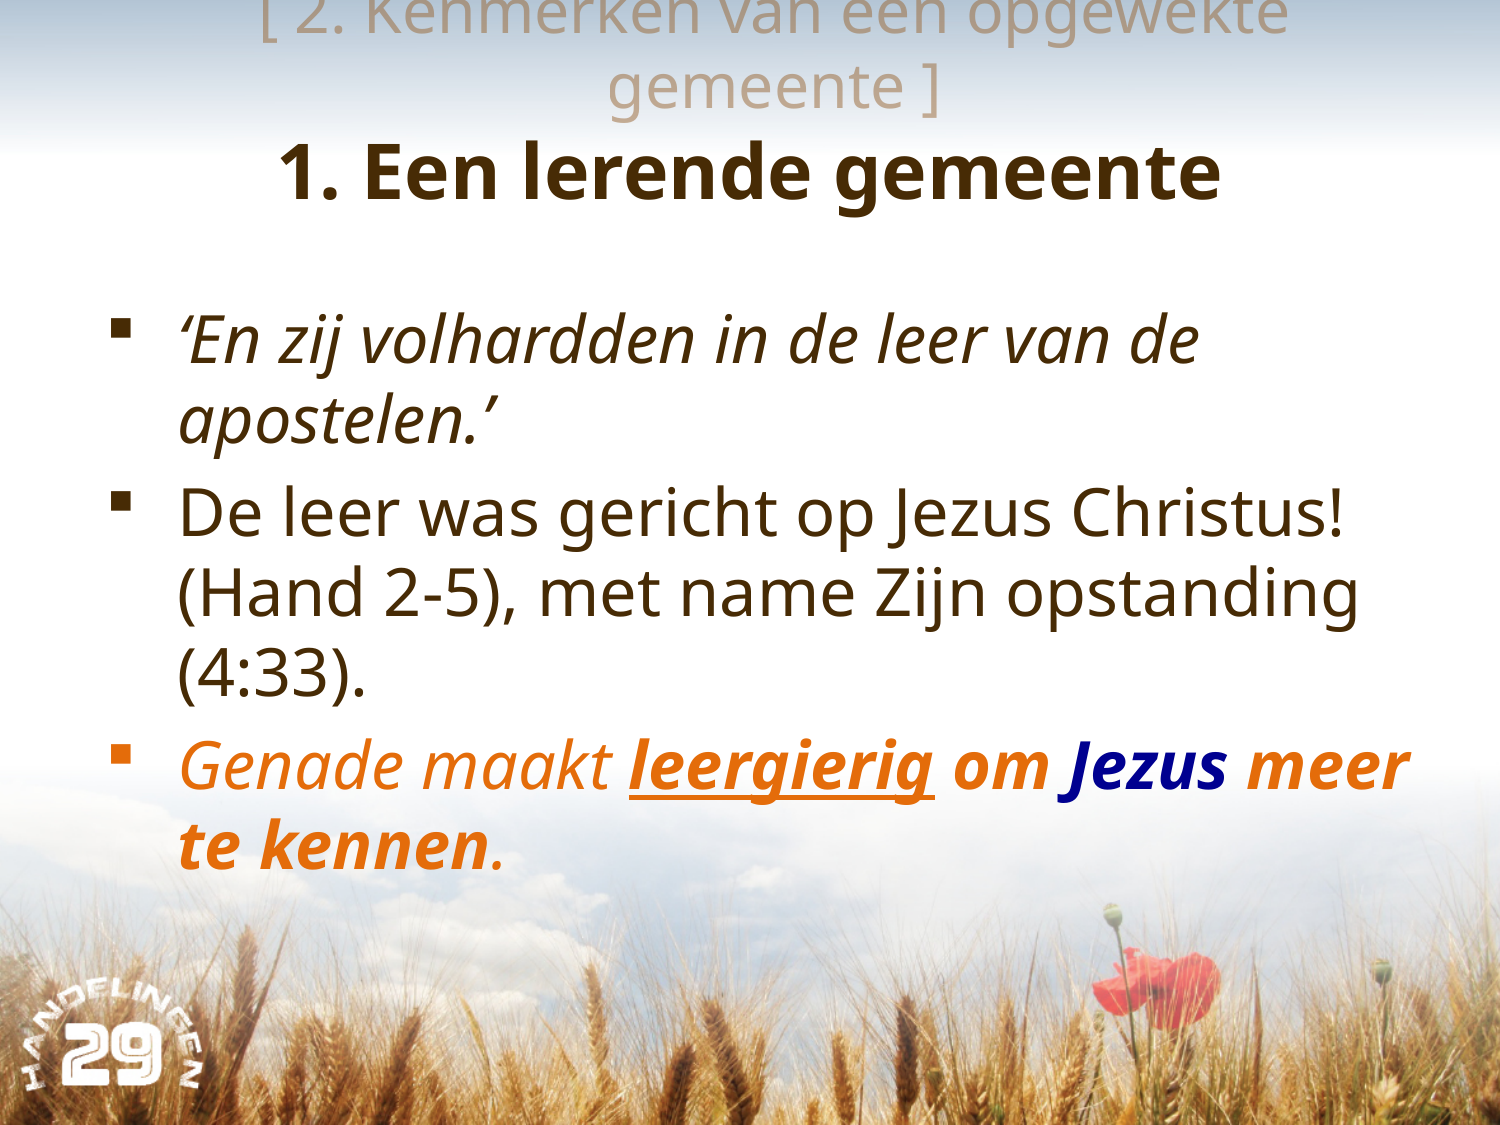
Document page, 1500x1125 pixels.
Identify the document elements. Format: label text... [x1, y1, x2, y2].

title 1. Een lerende gemeente [75, 75, 1425, 263]
picture [0, 0, 1500, 1125]
list ‘En zij volhardden in de leer van de apostelen.’ De leer was gericht op Jezus Christus! (Hand 2-5), met name Zijn opstanding (4:33). Genade maakt leergierig om Jezus meer te kennen. [75, 289, 1425, 1005]
text_box [ 2. Kenmerken van een opgewekte gemeente ] [99, 0, 1450, 92]
